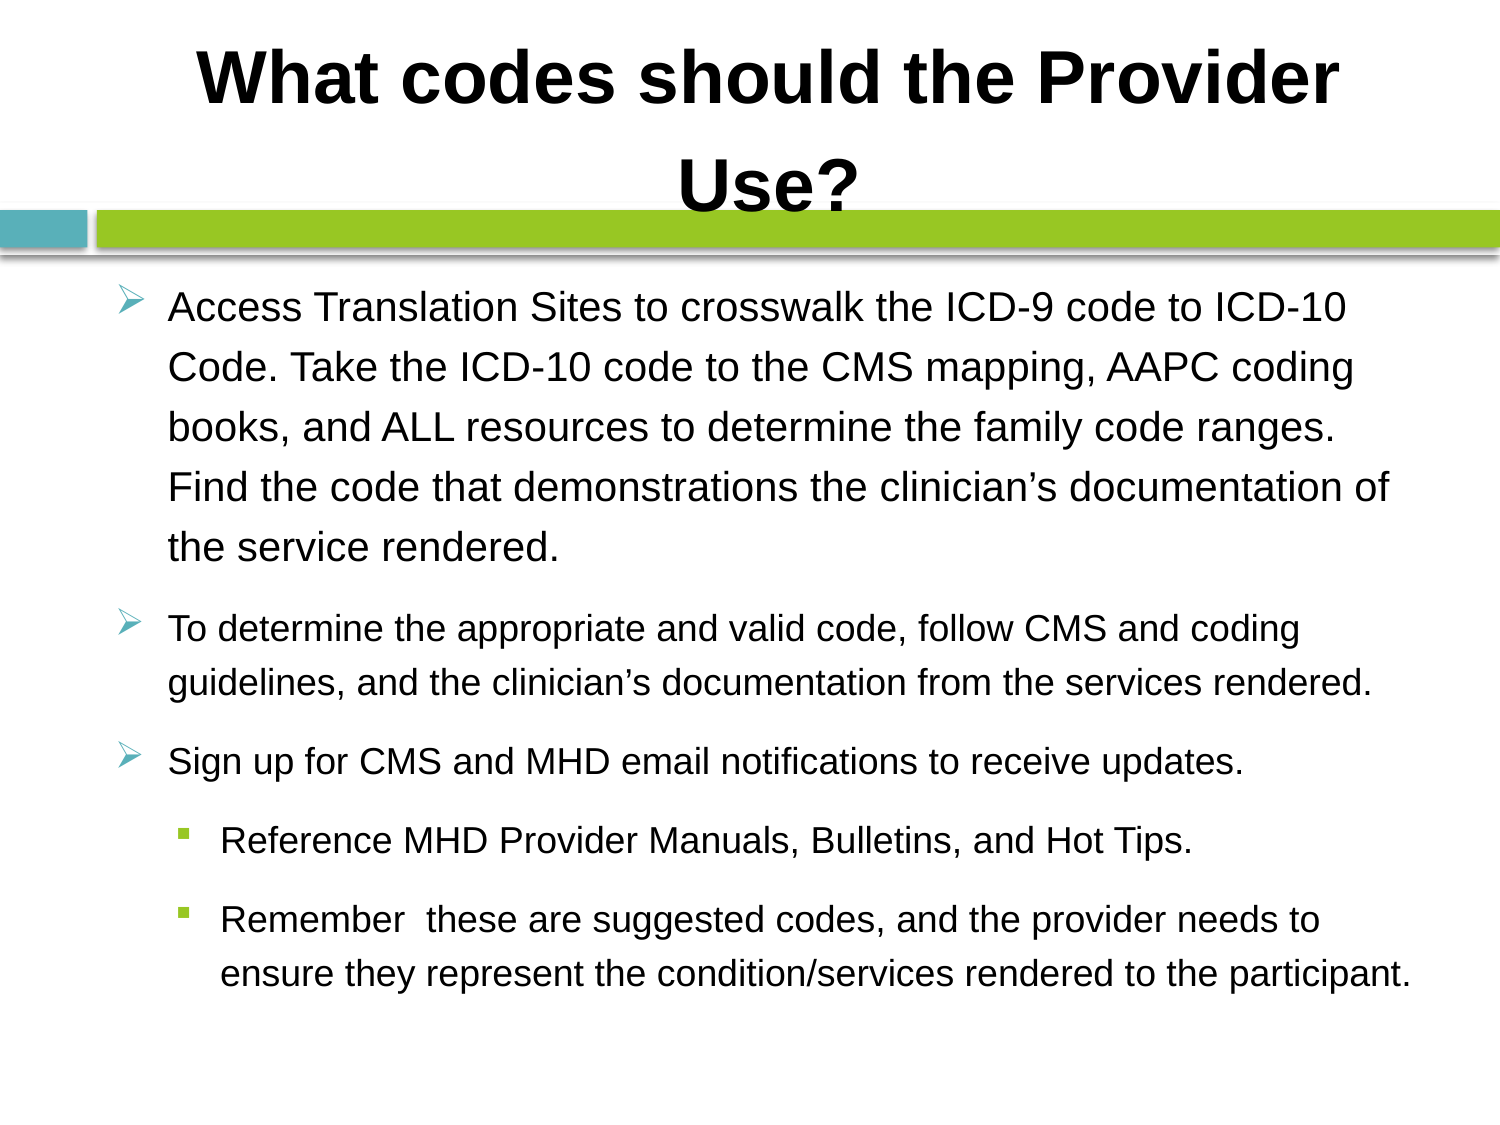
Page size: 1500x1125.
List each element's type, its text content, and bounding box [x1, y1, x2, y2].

title What codes should the Provider Use? [100, 37, 1438, 200]
list Access Translation Sites to crosswalk the ICD-9 code to ICD-10 Code. Take the ICD-10 code to the CMS mapping, AAPC coding books, and ALL resources to determine the family code ranges. Find the code that demonstrations the clinician’s documentation of the service rendered. To determine the appropriate and valid code, follow CMS and coding guidelines, and the clinician’s documentation from the services rendered. Sign up for CMS and MHD email notifications to receive updates. Reference MHD Provider Manuals, Bulletins, and Hot Tips. Remember these are suggested codes, and the provider needs to ensure they represent the condition/services rendered to the participant. [100, 262, 1438, 1088]
